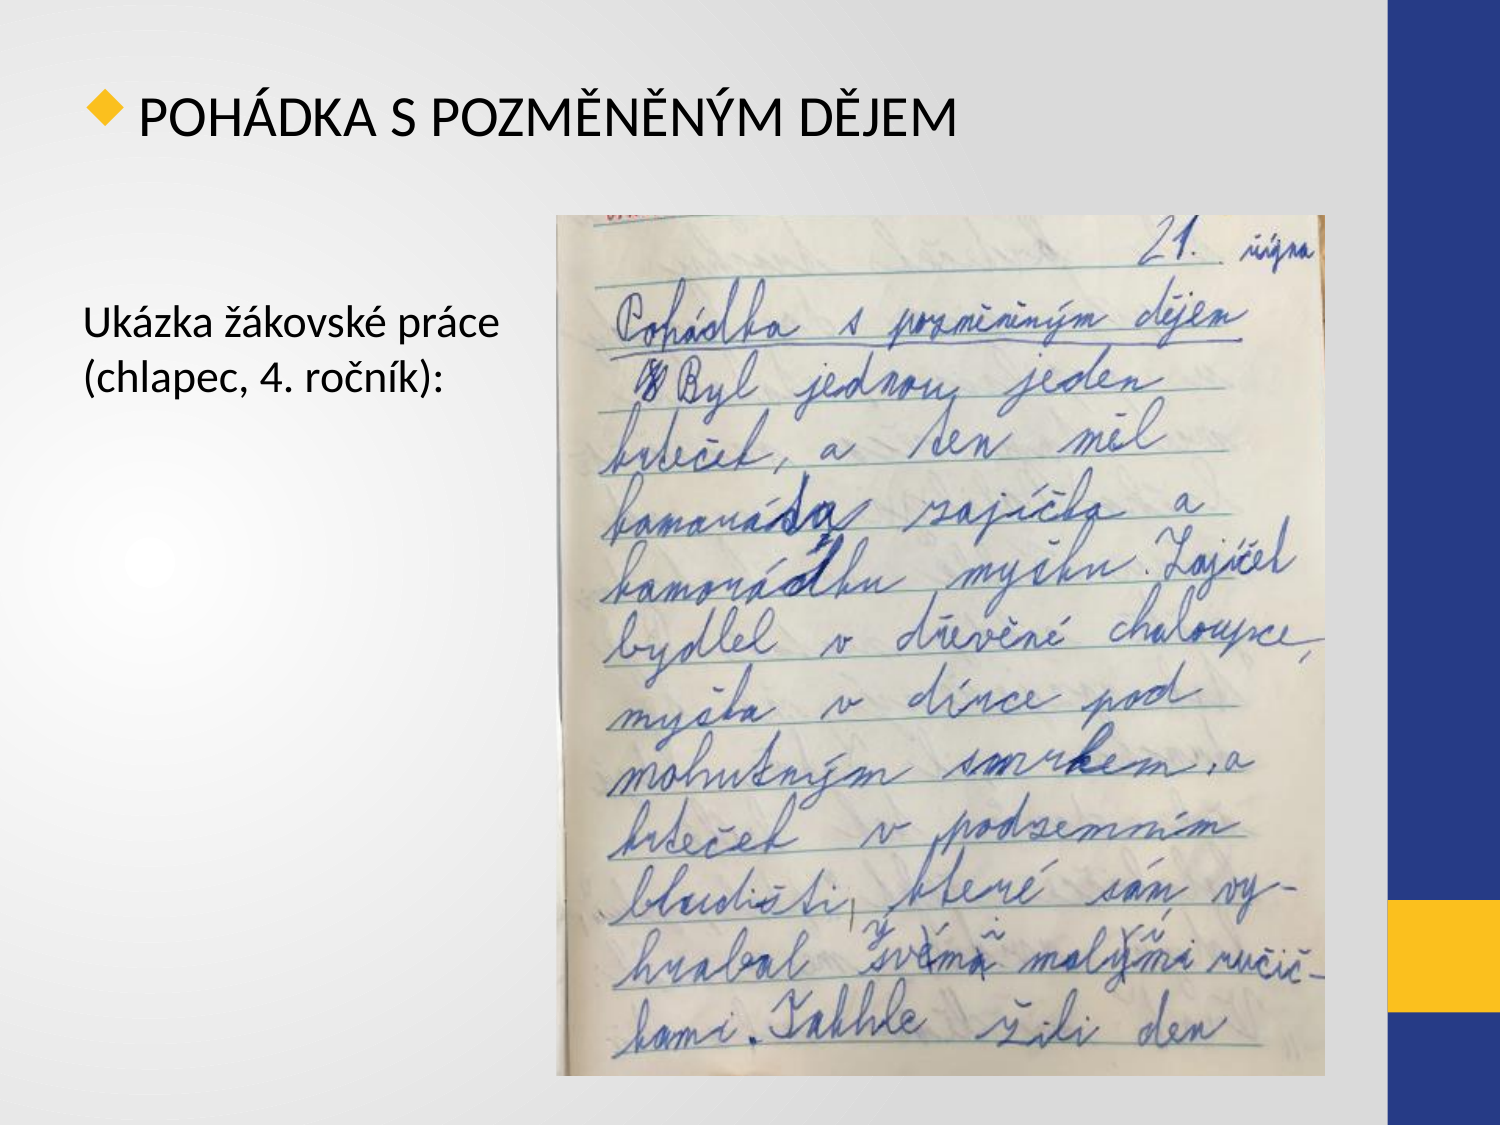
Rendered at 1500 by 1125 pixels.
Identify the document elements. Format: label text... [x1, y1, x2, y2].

picture [555, 215, 1326, 1077]
list POHÁDKA S POZMĚNĚNÝM DĚJEM Ukázka žákovské práce (chlapec, 4. ročník): [49, 71, 1325, 1050]
